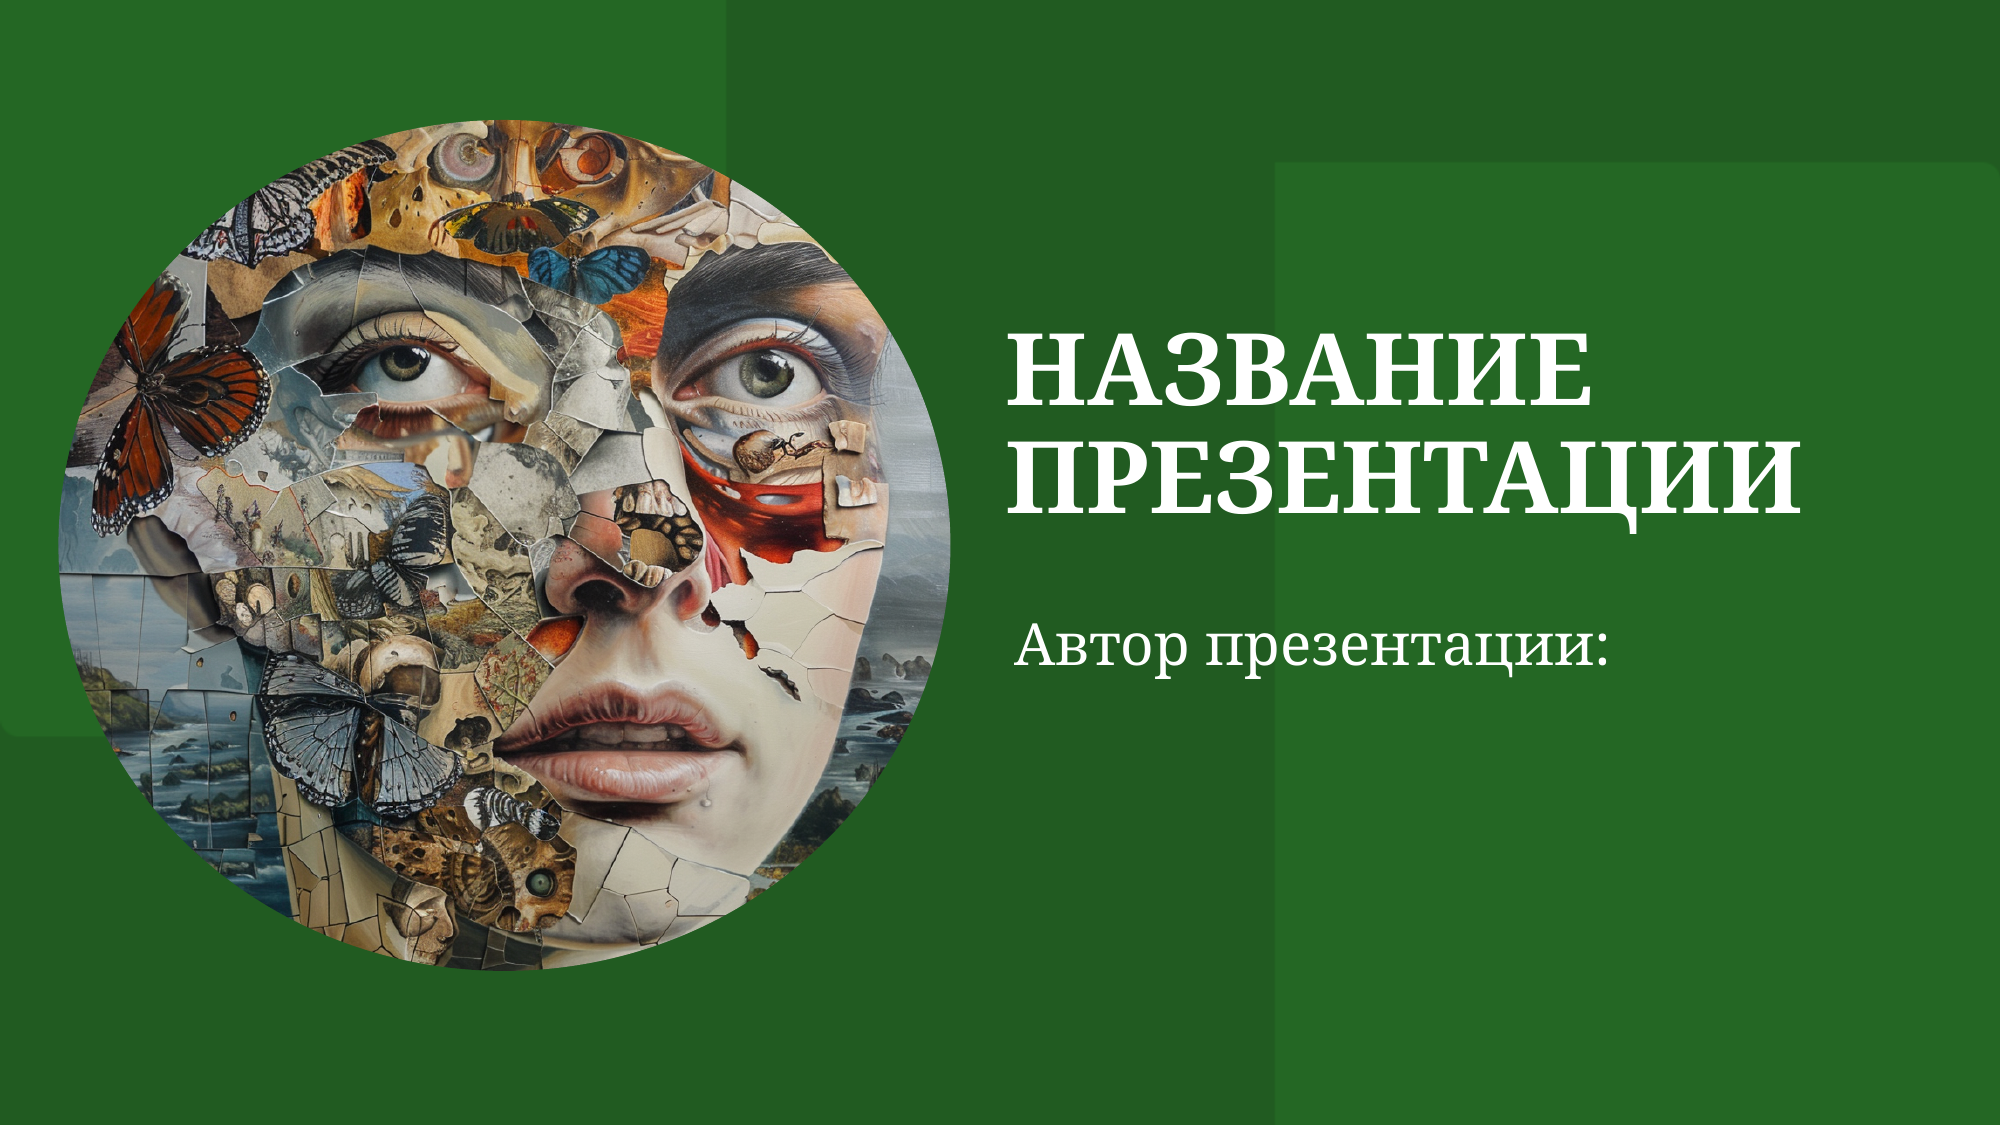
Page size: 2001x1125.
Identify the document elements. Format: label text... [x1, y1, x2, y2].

picture [58, 119, 951, 971]
text_box Автор презентации: [999, 599, 1793, 685]
text_box НАЗВАНИЕ ПРЕЗЕНТАЦИИ [990, 312, 1953, 601]
